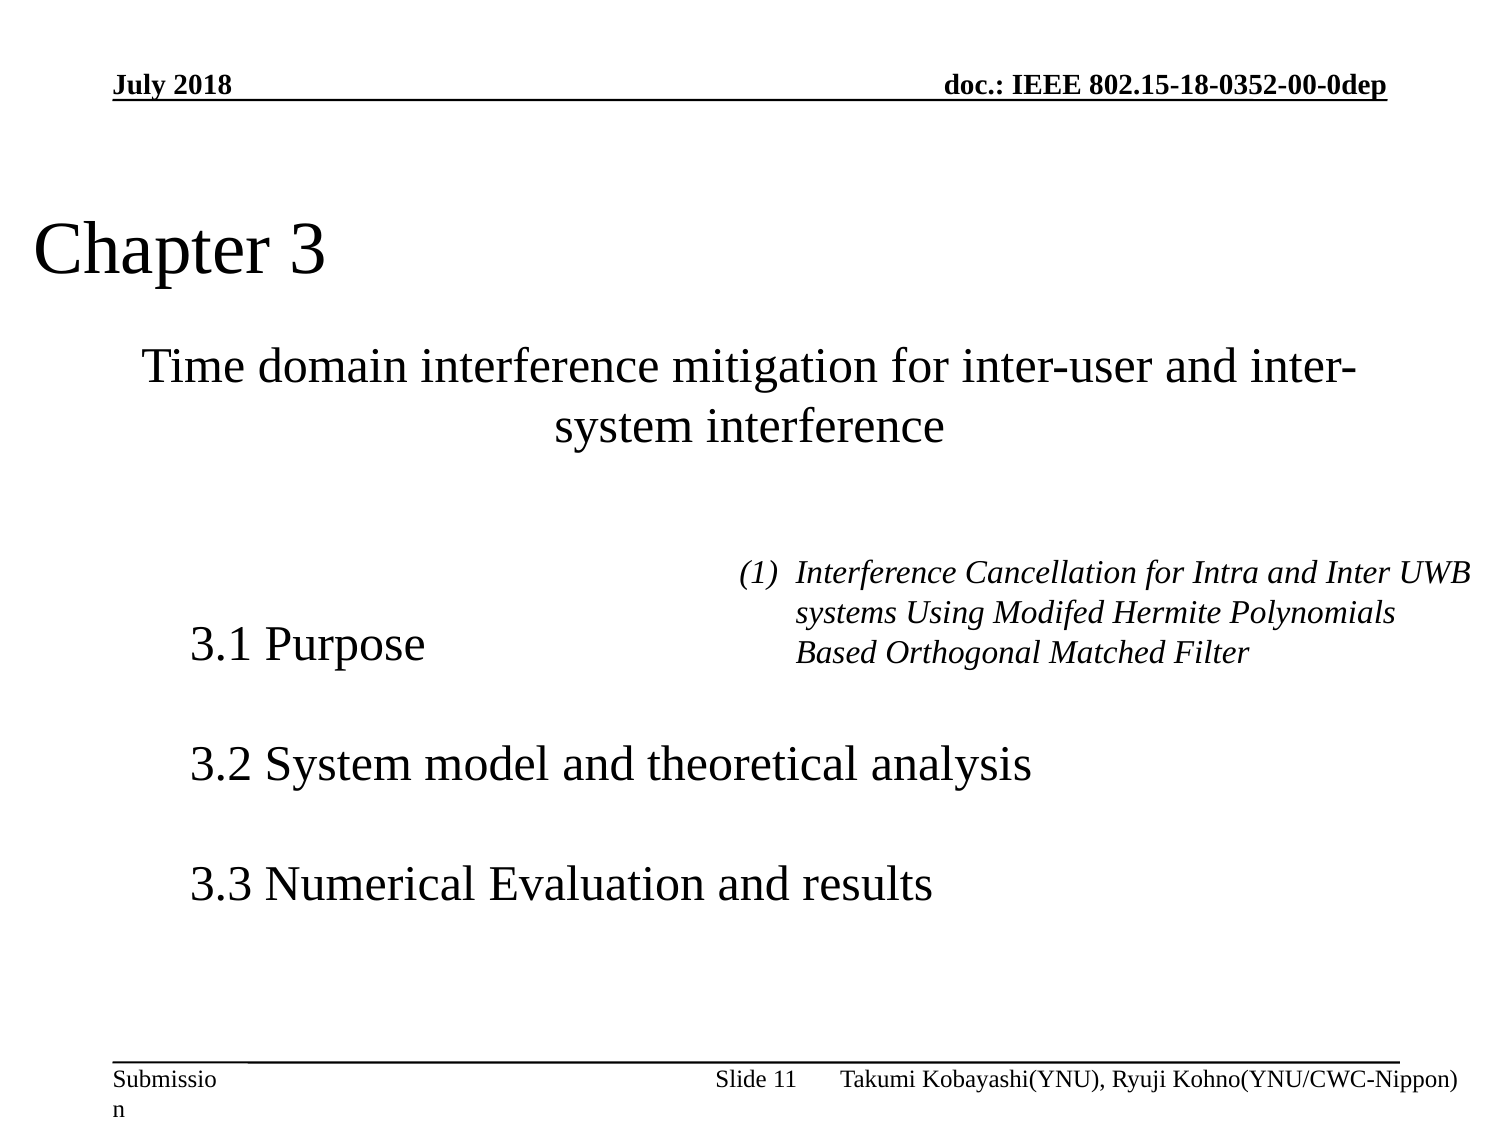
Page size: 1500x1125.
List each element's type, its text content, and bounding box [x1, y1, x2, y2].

text_box Chapter 3 [0, 187, 1350, 300]
text_box Interference Cancellation for Intra and Inter UWB systems Using Modifed Hermite Polynomials Based Orthogonal Matched Filter [724, 542, 1500, 718]
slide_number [112, 64, 375, 100]
slide_number Slide 11 [714, 1062, 798, 1093]
text_box 3.1 Purpose 3.2 System model and theoretical analysis 3.3 Numerical Evaluation and results [99, 602, 1475, 978]
footer Takumi Kobayashi(YNU), Ryuji Kohno(YNU/CWC-Nippon) [832, 1062, 1459, 1093]
text_box Time domain interference mitigation for inter-user and inter-system interference [62, 324, 1438, 460]
